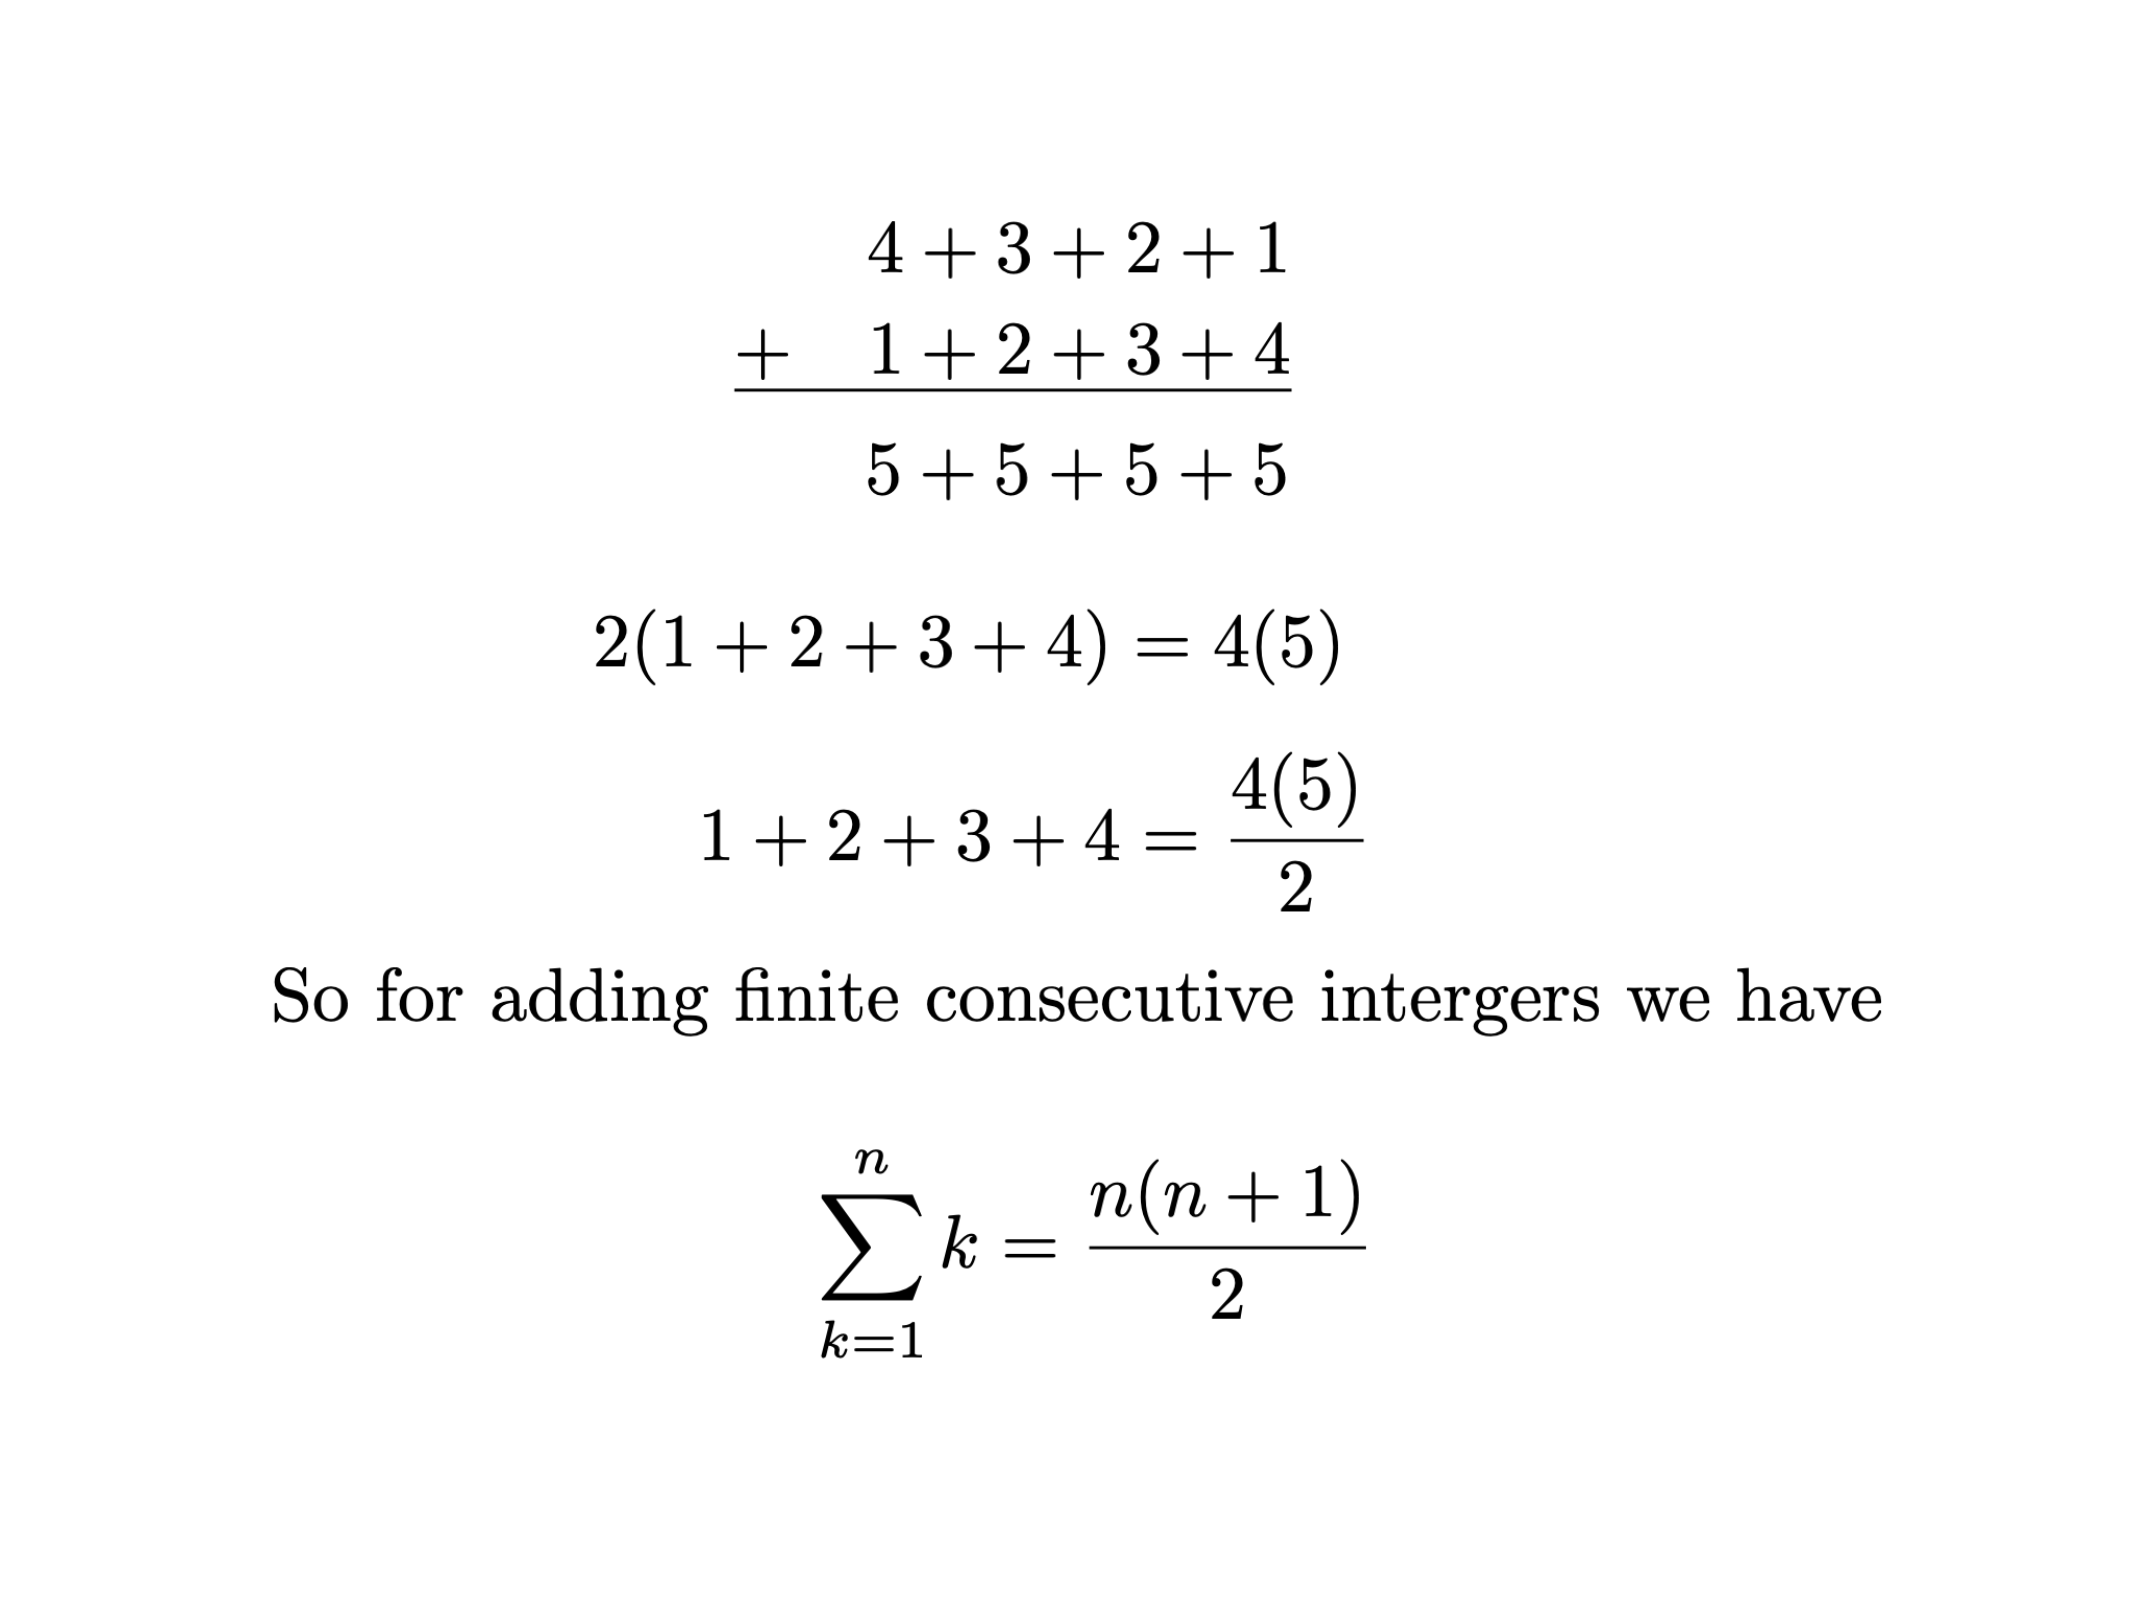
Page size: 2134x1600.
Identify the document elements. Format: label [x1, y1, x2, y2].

picture [252, 723, 1904, 1068]
picture [800, 1121, 1389, 1391]
picture [713, 192, 1314, 534]
picture [575, 579, 1360, 718]
